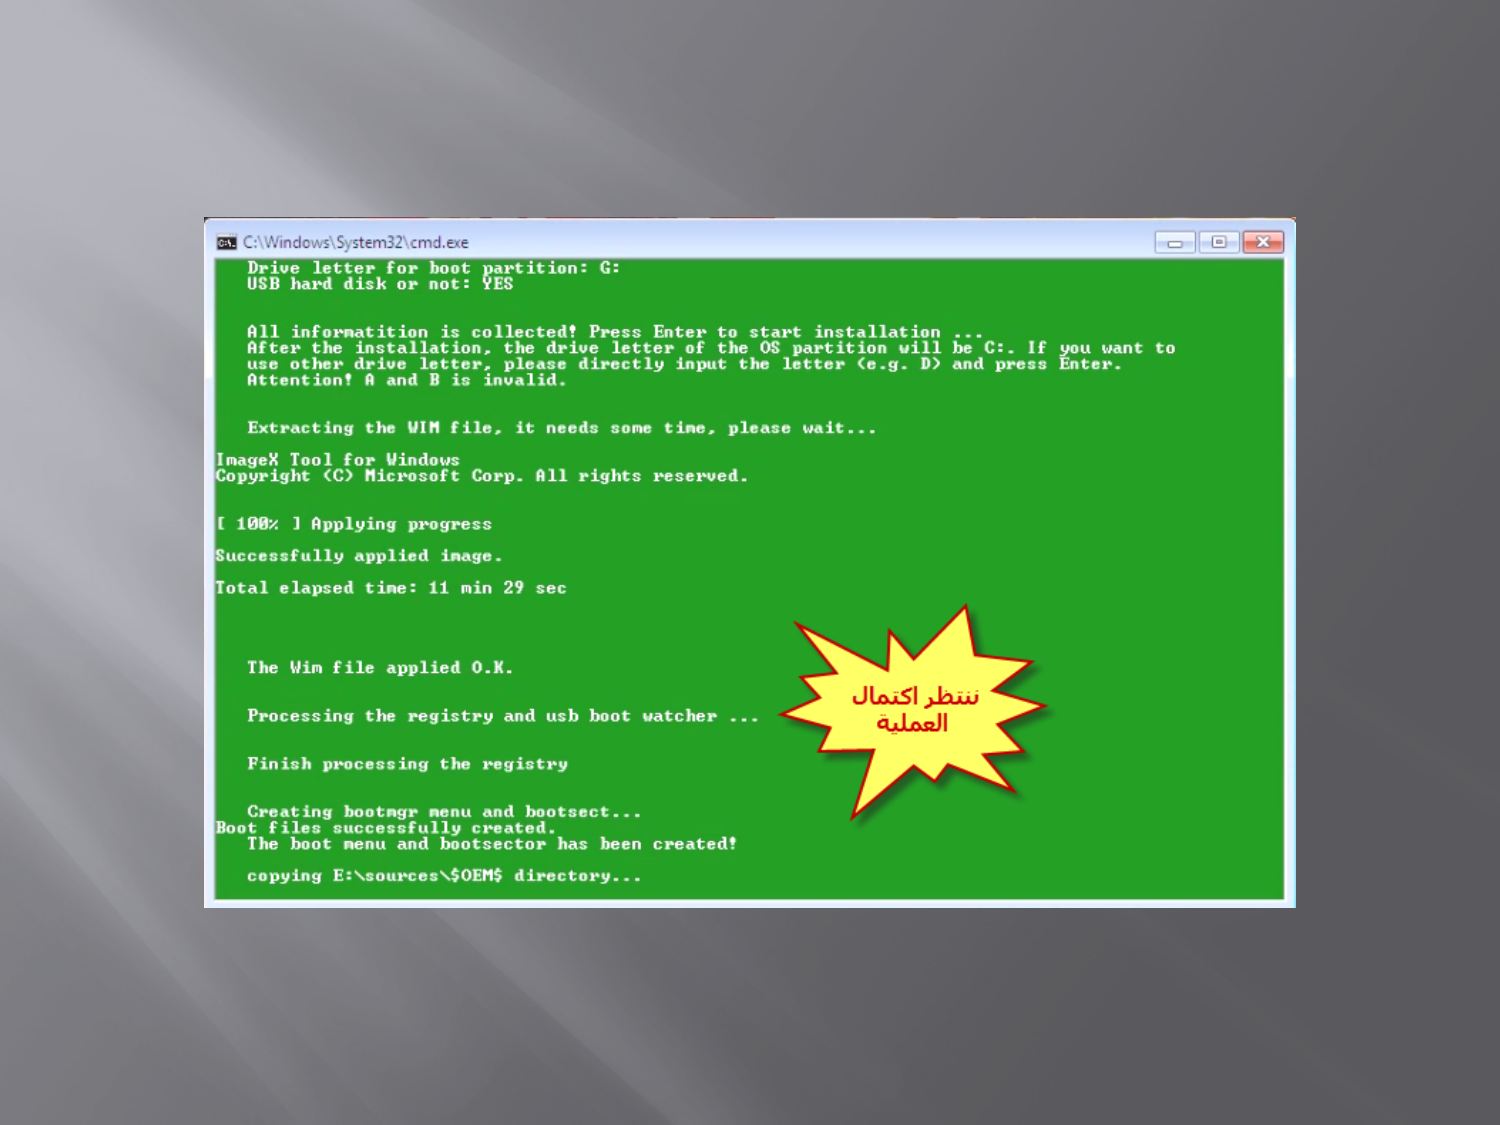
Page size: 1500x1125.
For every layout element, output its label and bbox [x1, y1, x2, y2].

picture [204, 216, 1296, 909]
